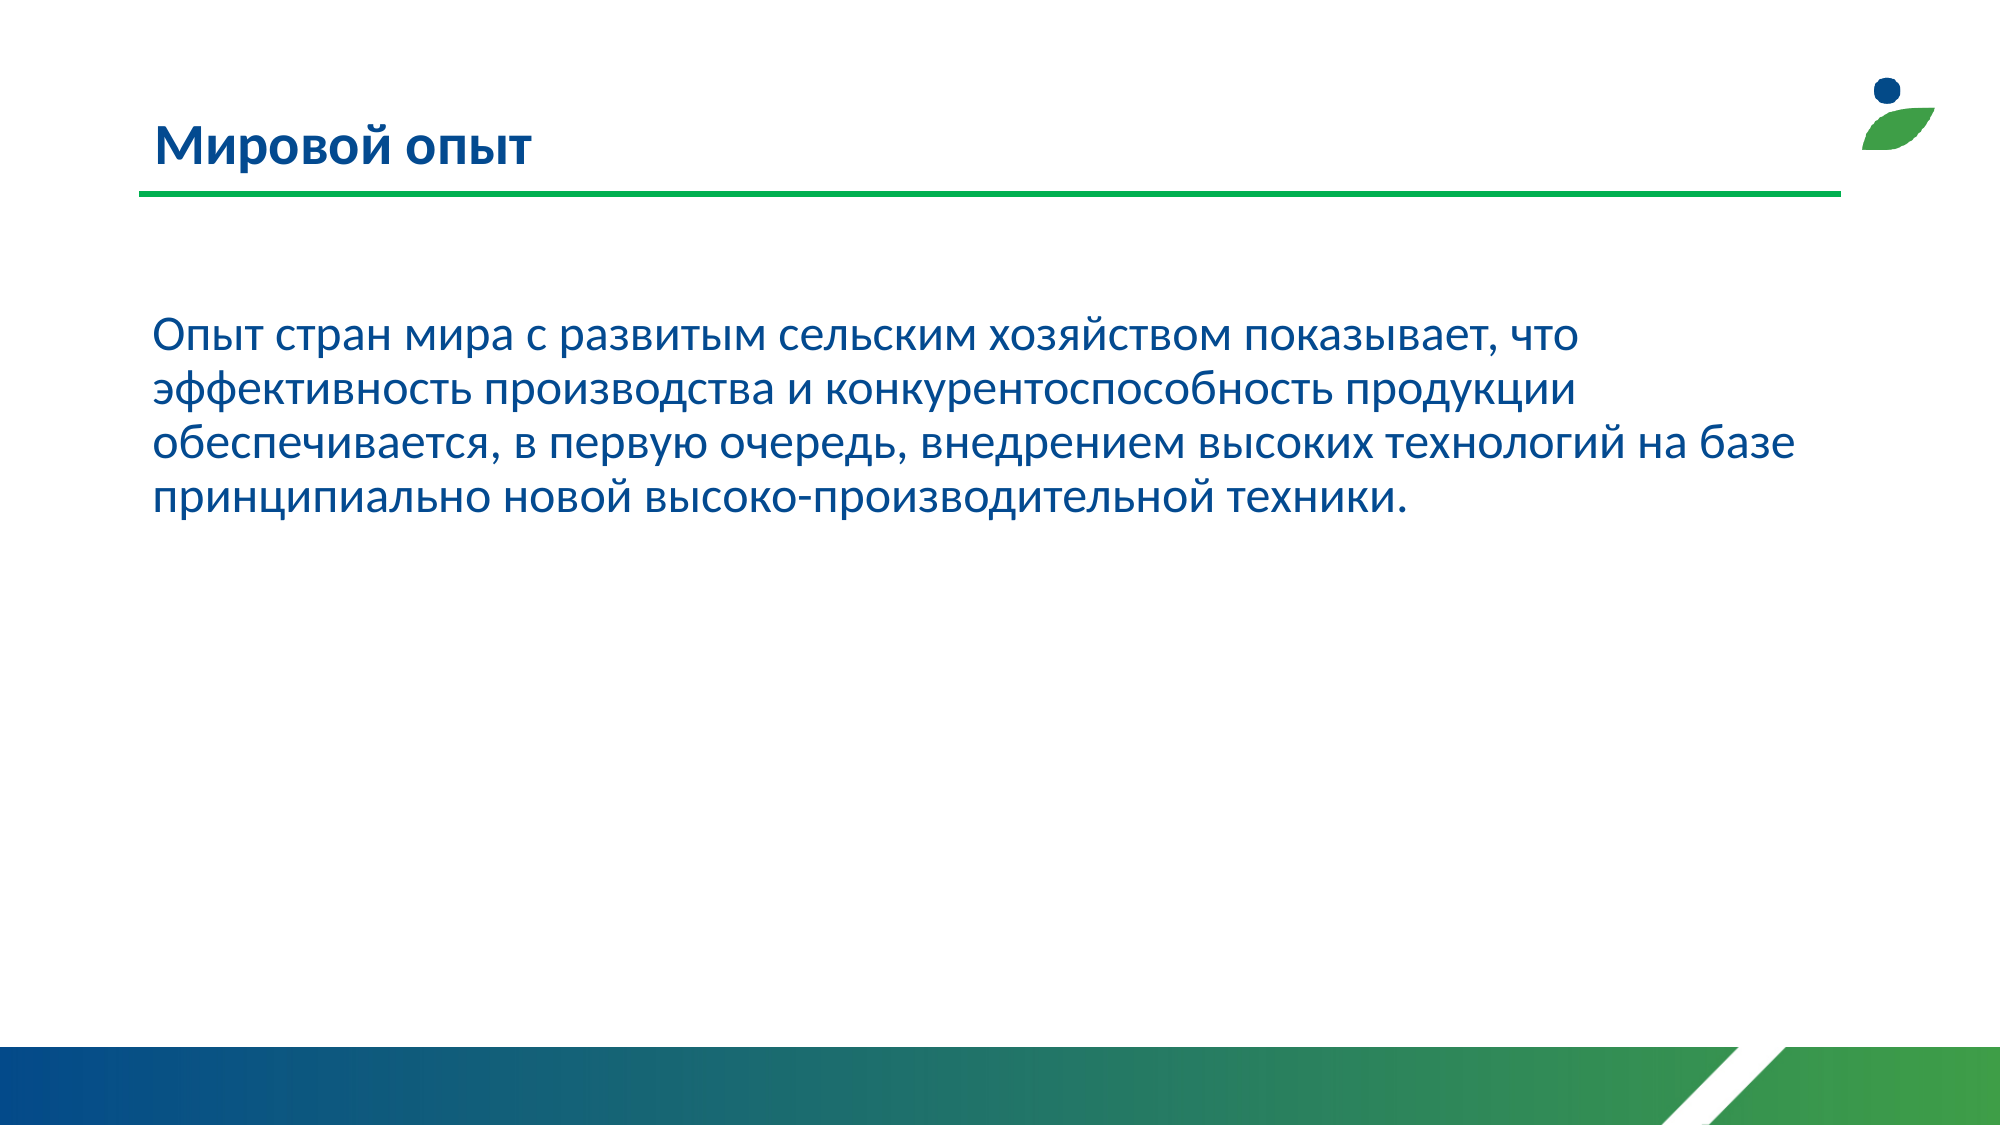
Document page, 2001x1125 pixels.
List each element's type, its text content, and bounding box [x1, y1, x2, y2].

list Опыт стран мира с развитым сельским хозяйством показывает, что эффективность производства и конкурентоспособность продукции обеспечивается, в первую очередь, внедрением высоких технологий на базе принципиально новой высоко-производительной техники. [137, 299, 1863, 1014]
picture [0, 1047, 2000, 1125]
picture [1840, 53, 1952, 175]
title Мировой опыт [139, 59, 1783, 185]
